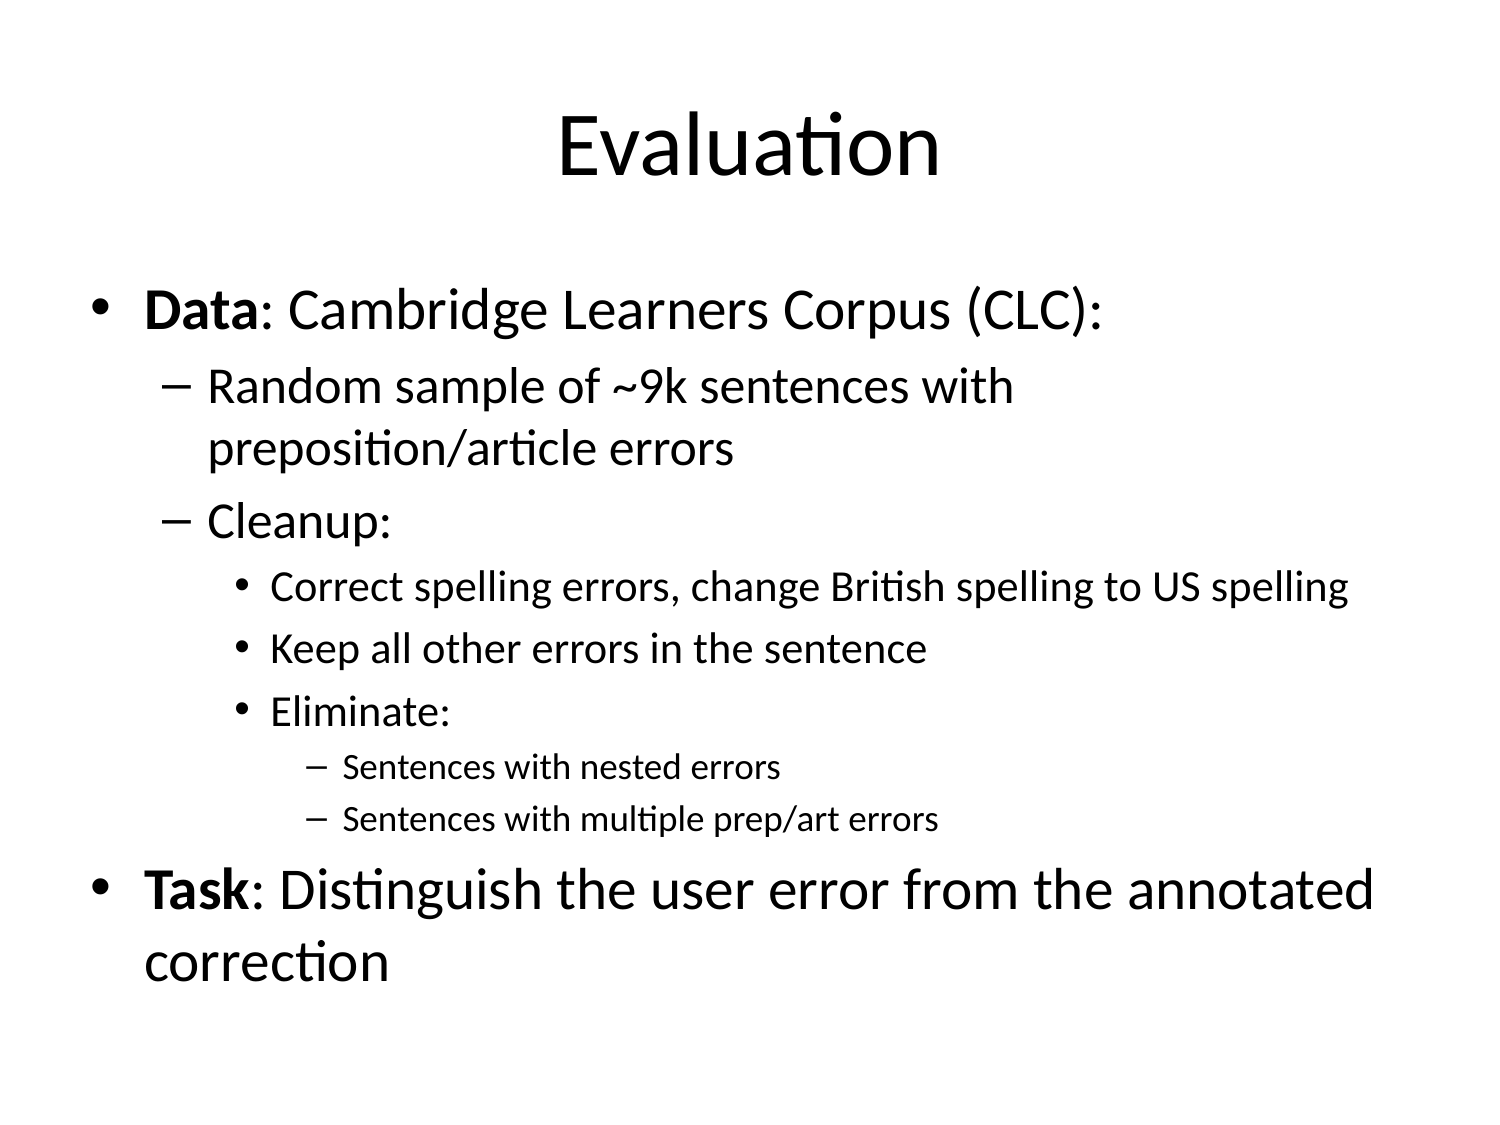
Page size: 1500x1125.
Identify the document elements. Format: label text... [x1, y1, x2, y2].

list Data: Cambridge Learners Corpus (CLC): Random sample of ~9k sentences with preposition/article errors Cleanup: Correct spelling errors, change British spelling to US spelling Keep all other errors in the sentence Eliminate: Sentences with nested errors Sentences with multiple prep/art errors Task: Distinguish the user error from the annotated correction [75, 262, 1425, 1005]
title Evaluation [75, 45, 1425, 233]
